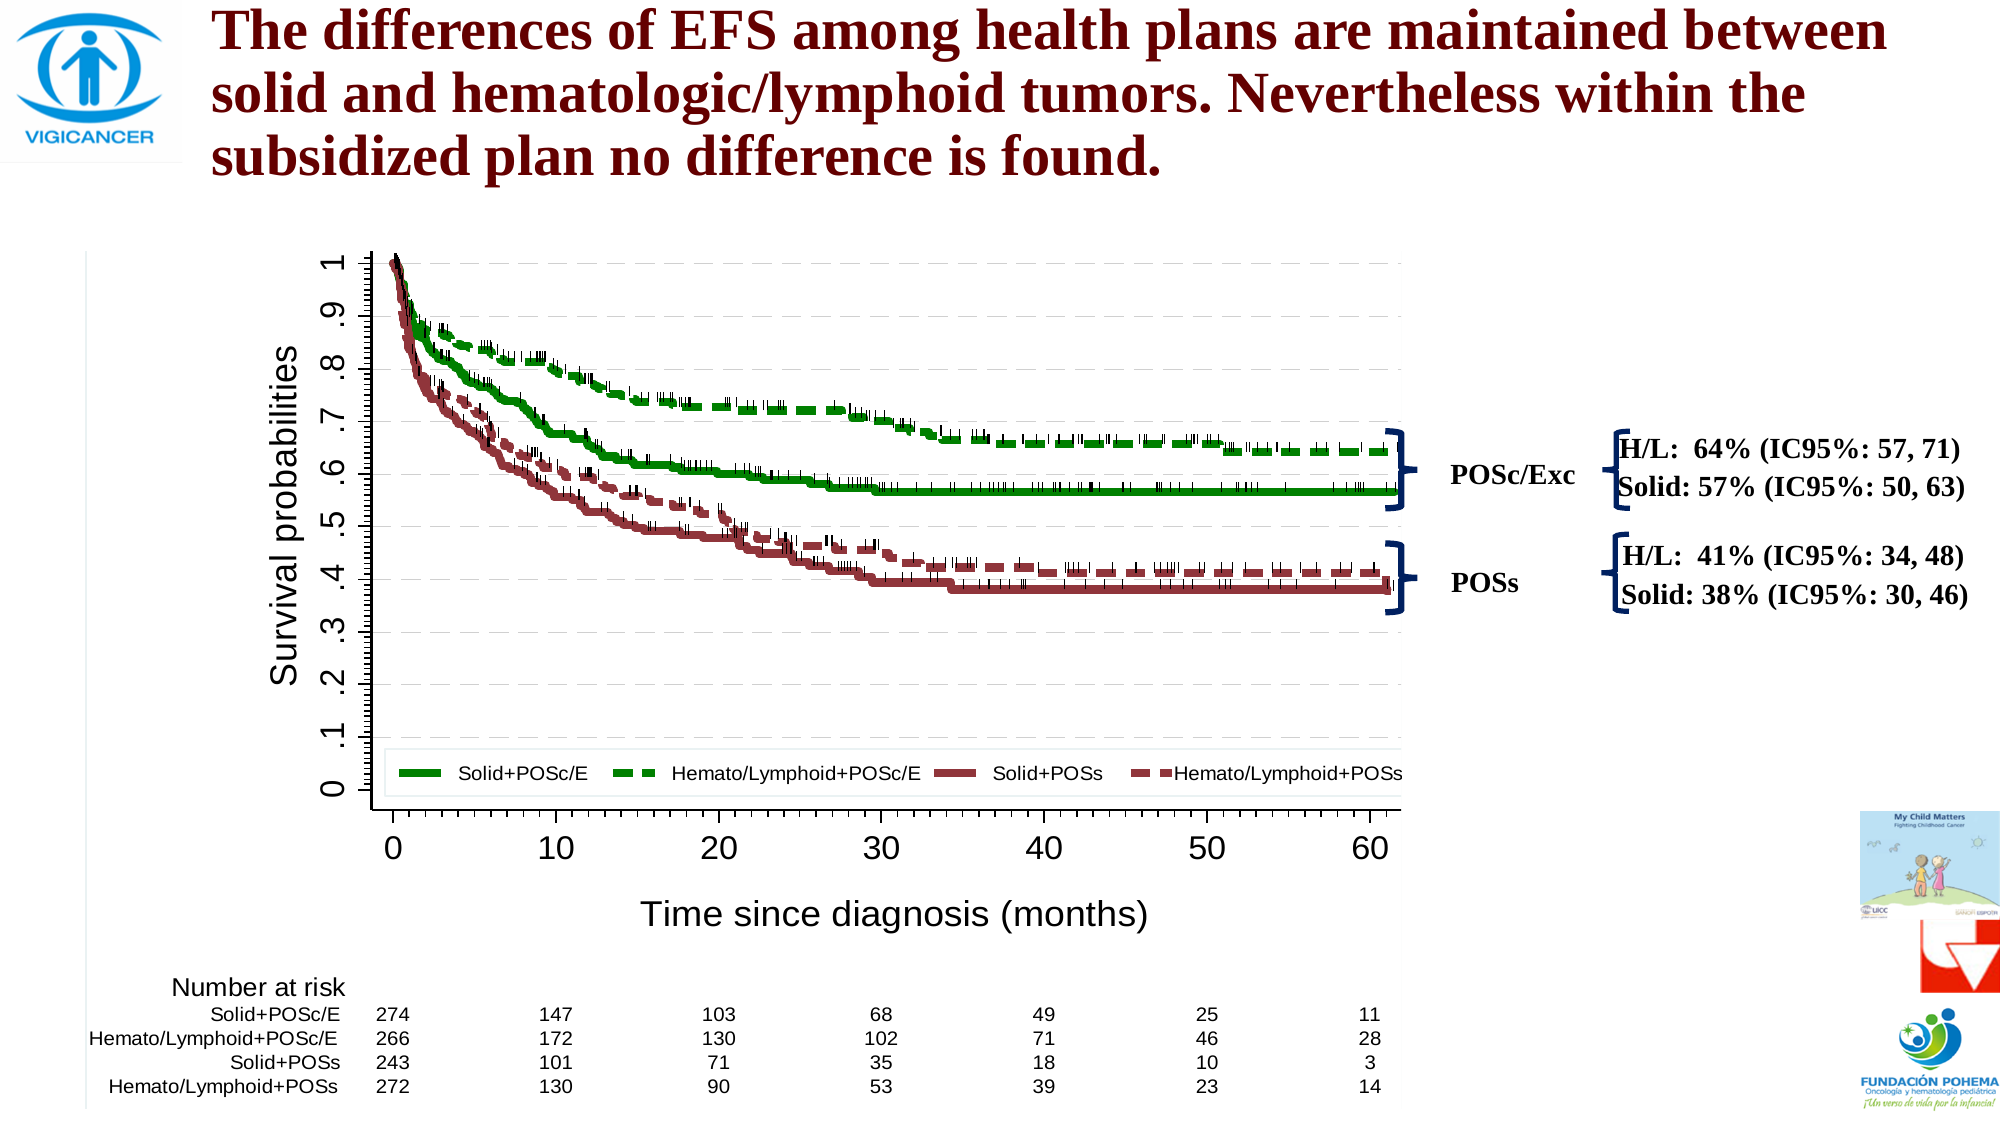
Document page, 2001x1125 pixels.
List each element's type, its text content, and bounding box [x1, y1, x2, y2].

picture [0, 0, 183, 178]
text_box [79, 251, 1980, 1109]
picture [1860, 811, 2000, 1125]
title The differences of EFS among health plans are maintained between solid and hematologic/lymphoid tumors. Nevertheless within the subsidized plan no difference is found. [196, 0, 2000, 188]
